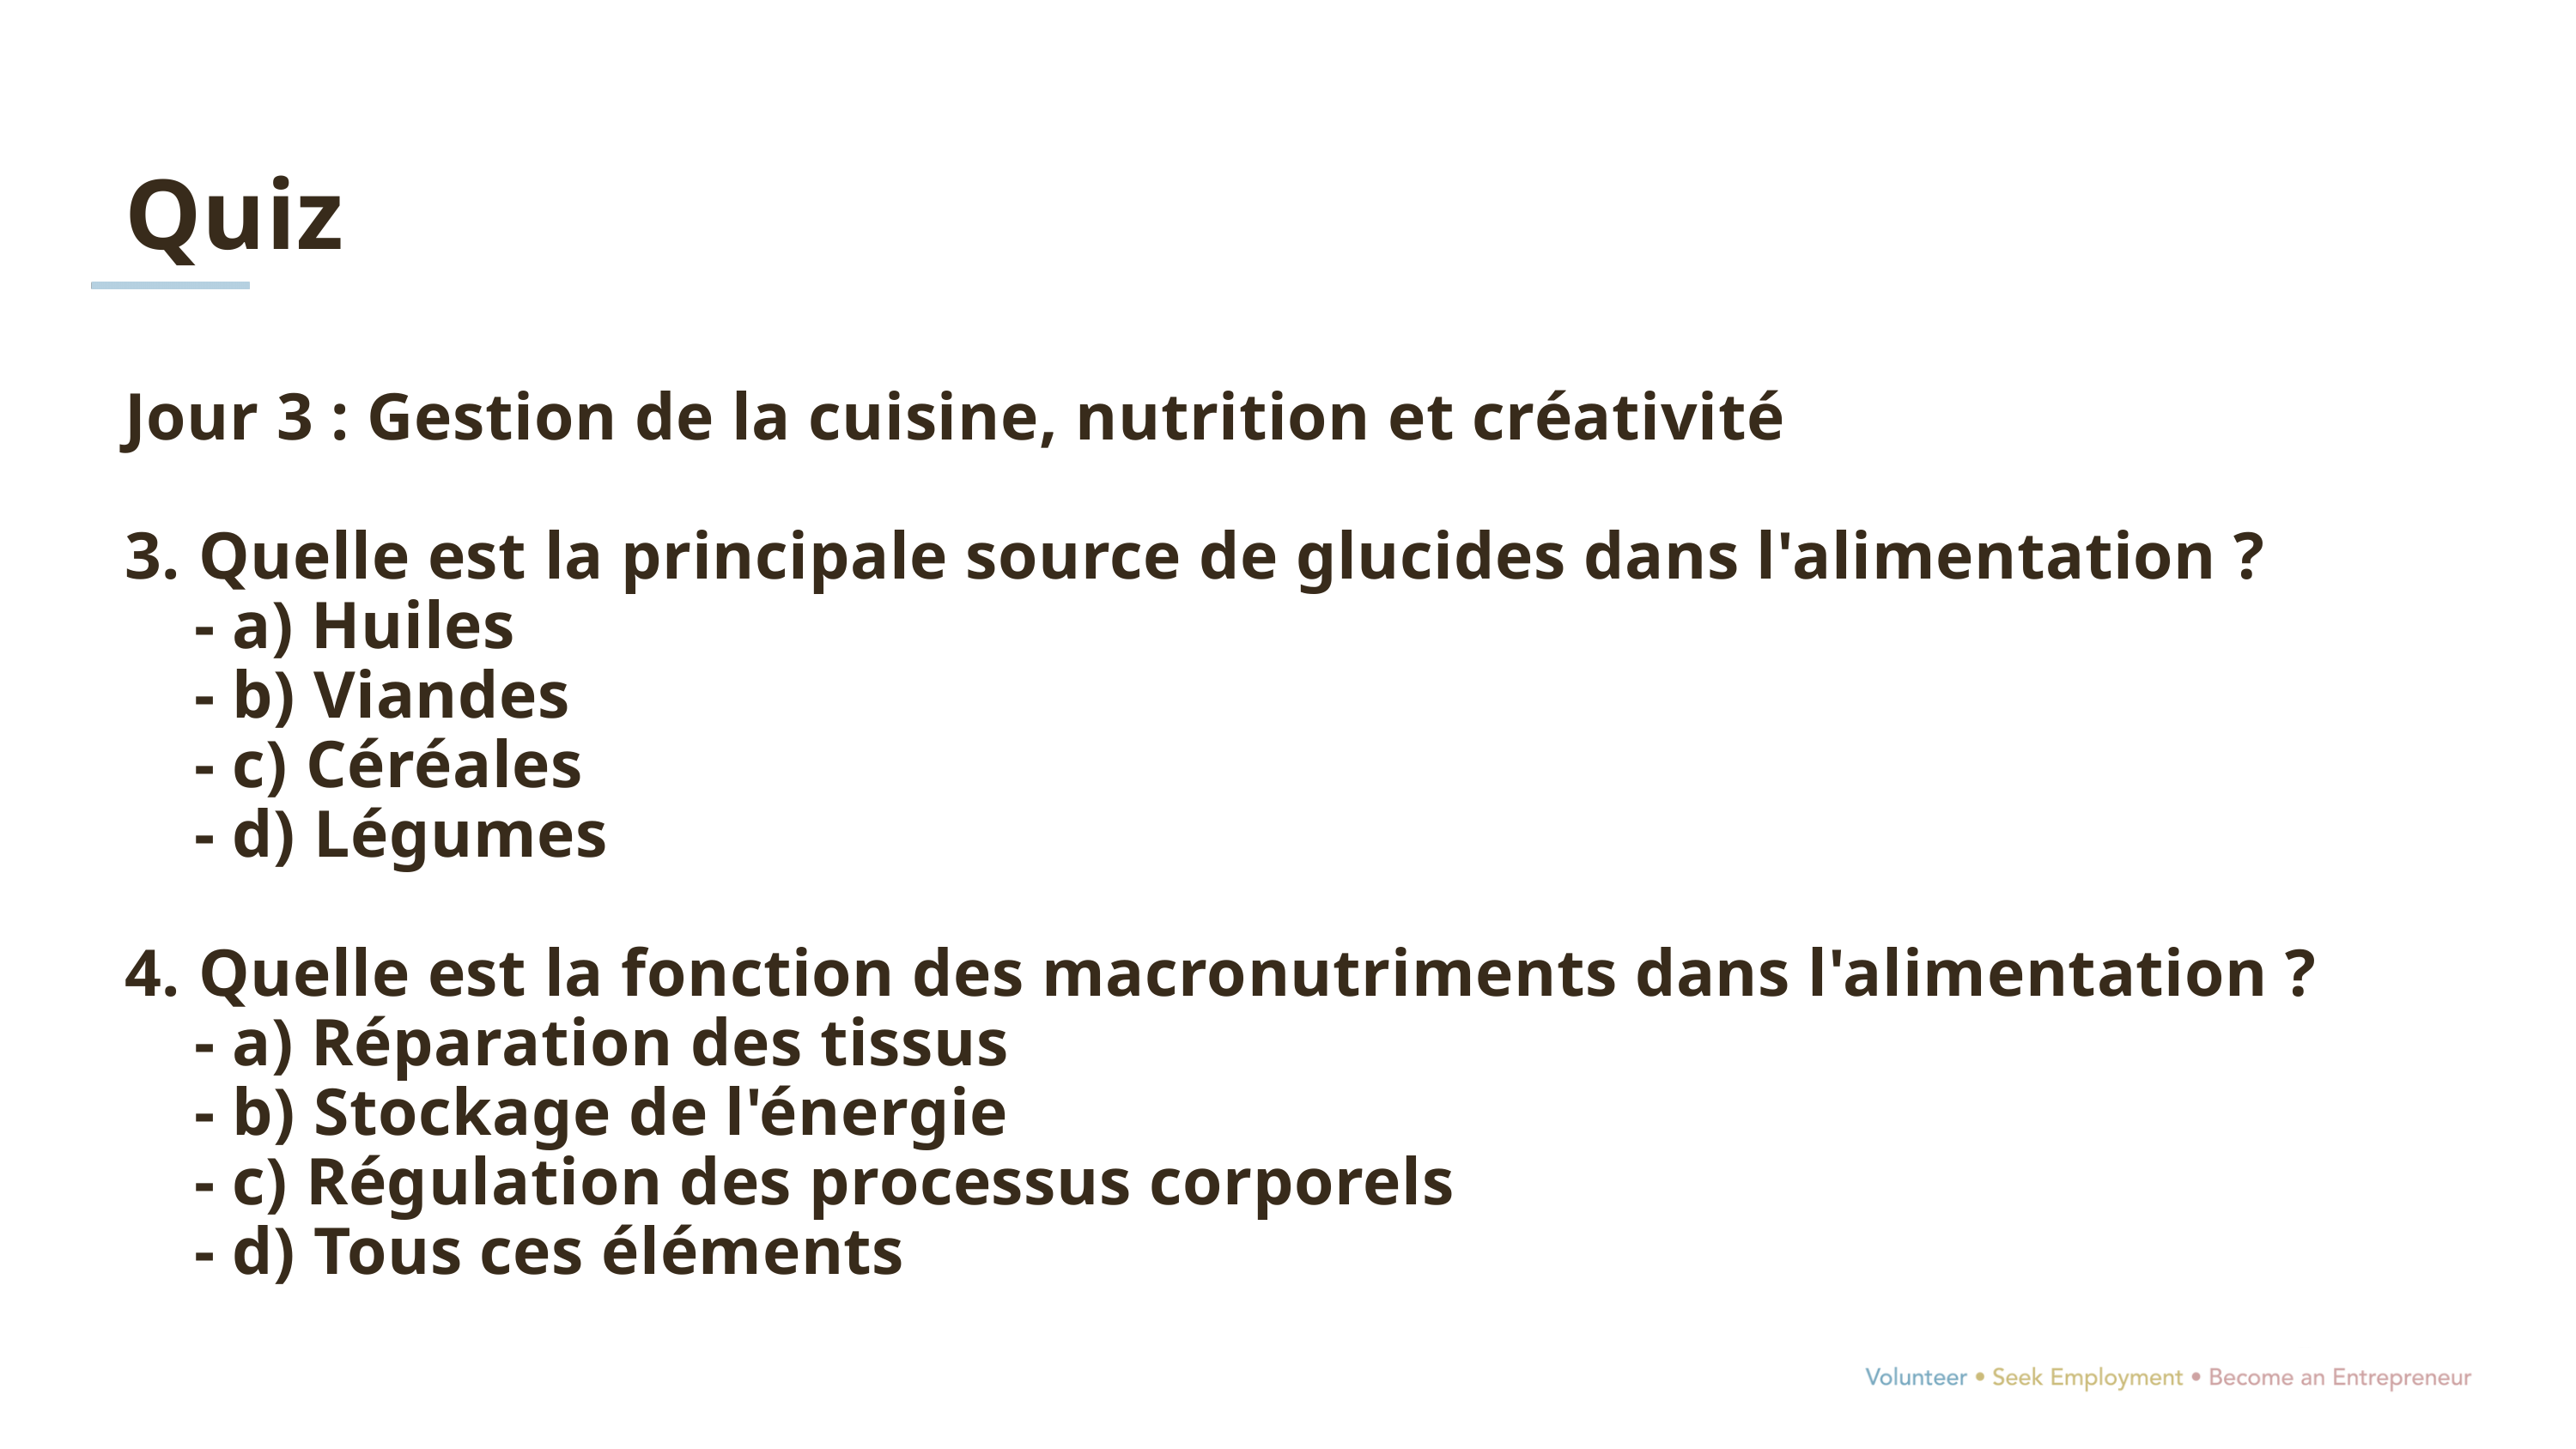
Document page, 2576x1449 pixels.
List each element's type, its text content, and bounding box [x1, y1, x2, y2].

text_box Jour 3 : Gestion de la cuisine, nutrition et créativité 3. Quelle est la principale source de glucides dans l'alimentation ? - a) Huiles - b) Viandes - c) Céréales - d) Légumes 4. Quelle est la fonction des macronutriments dans l'alimentation ? - a) Réparation des tissus - b) Stockage de l'énergie - c) Régulation des processus corporels - d) Tous ces éléments [125, 383, 2470, 1288]
text_box [85, 282, 256, 289]
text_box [1826, 1347, 2538, 1421]
text_box Quiz [125, 174, 2470, 269]
